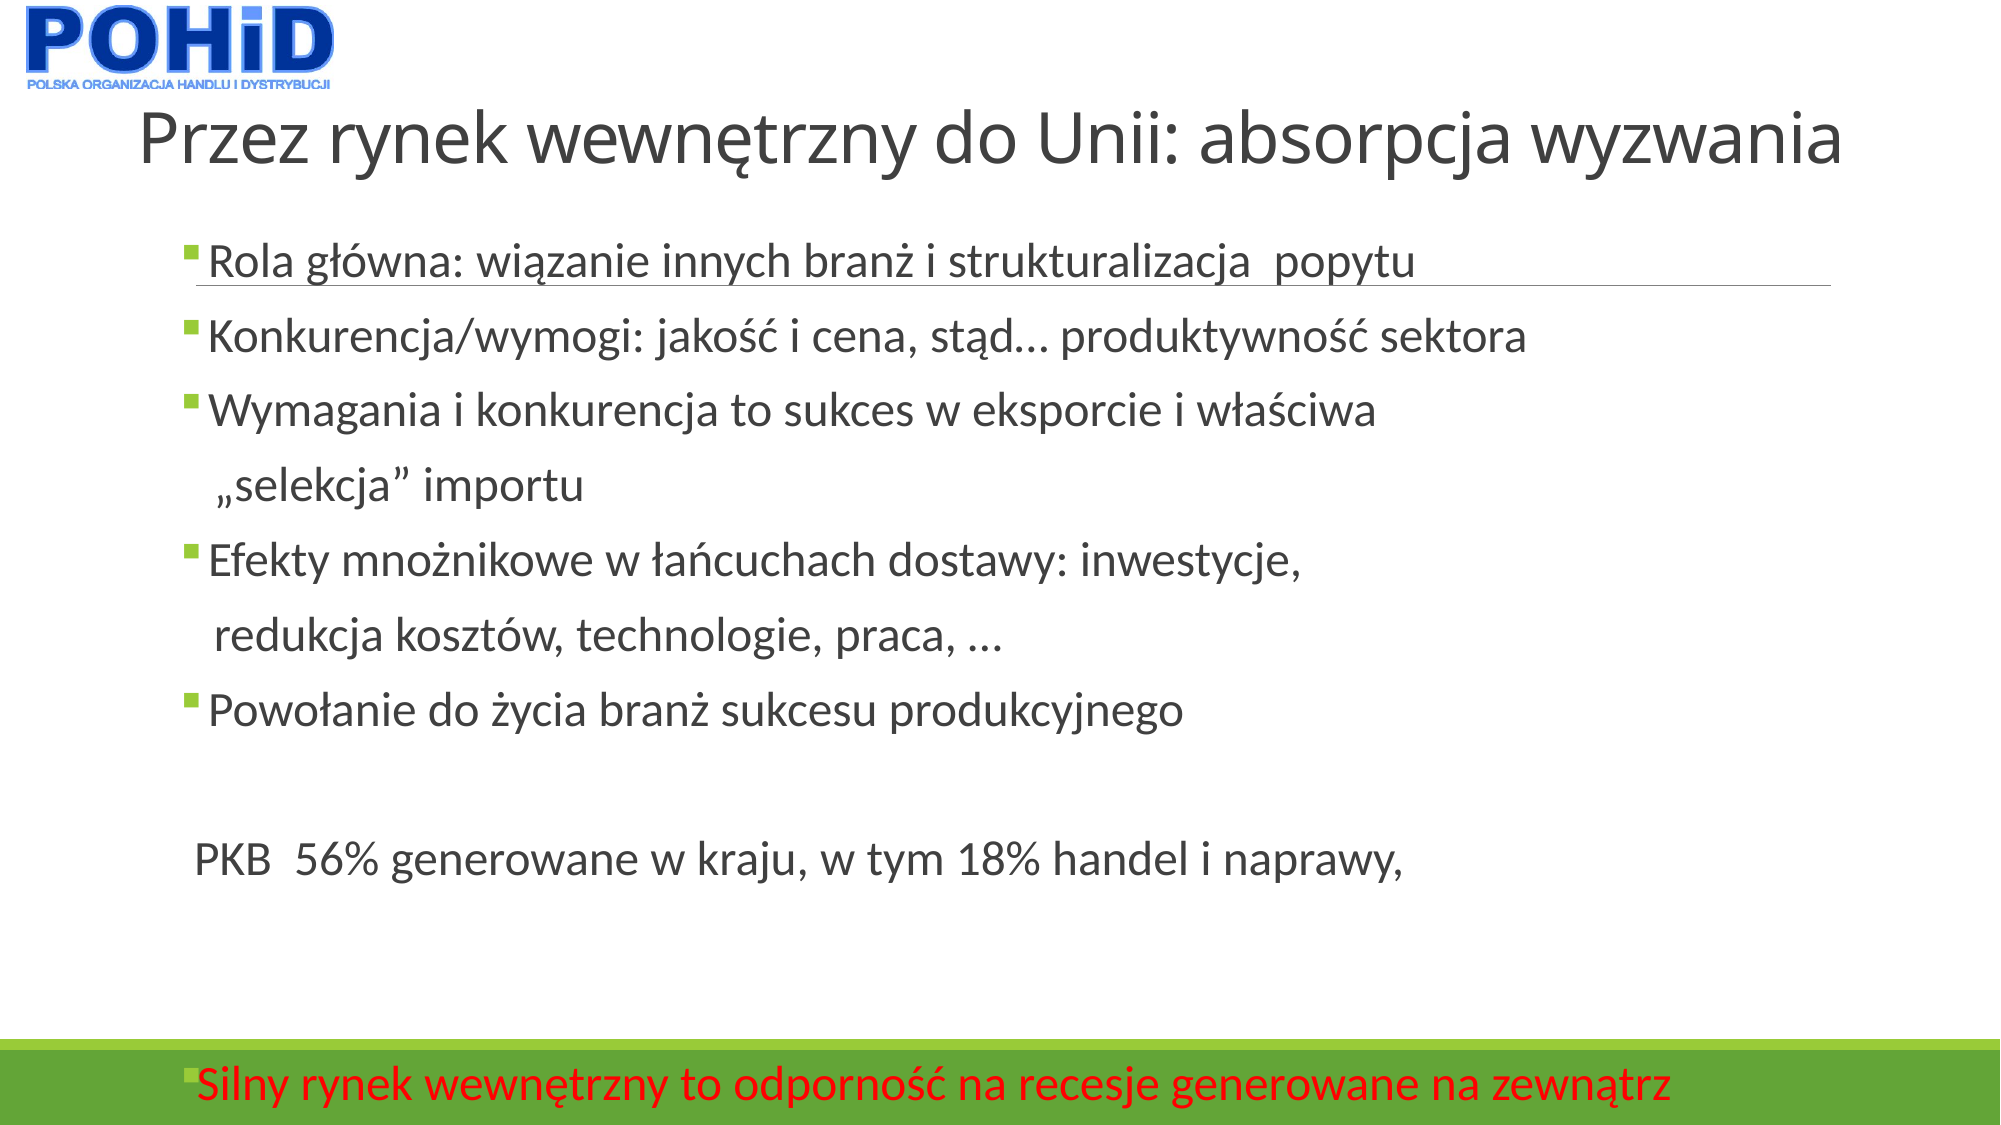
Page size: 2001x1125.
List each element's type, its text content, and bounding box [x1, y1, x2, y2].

title Przez rynek wewnętrzny do Unii: absorpcja wyzwania [122, 47, 1940, 186]
picture [25, 5, 335, 89]
list Rola główna: wiązanie innych branż i strukturalizacja popytu Konkurencja/wymogi: jakość i cena, stąd… produktywność sektora Wymagania i konkurencja to sukces w eksporcie i właściwa „selekcja” importu Efekty mnożnikowe w łańcuchach dostawy: inwestycje, redukcja kosztów, technologie, praca, … Powołanie do życia branż sukcesu produkcyjnego PKB 56% generowane w kraju, w tym 18% handel i naprawy, Silny rynek wewnętrzny to odporność na recesje generowane na zewnątrz [180, 227, 1830, 1125]
